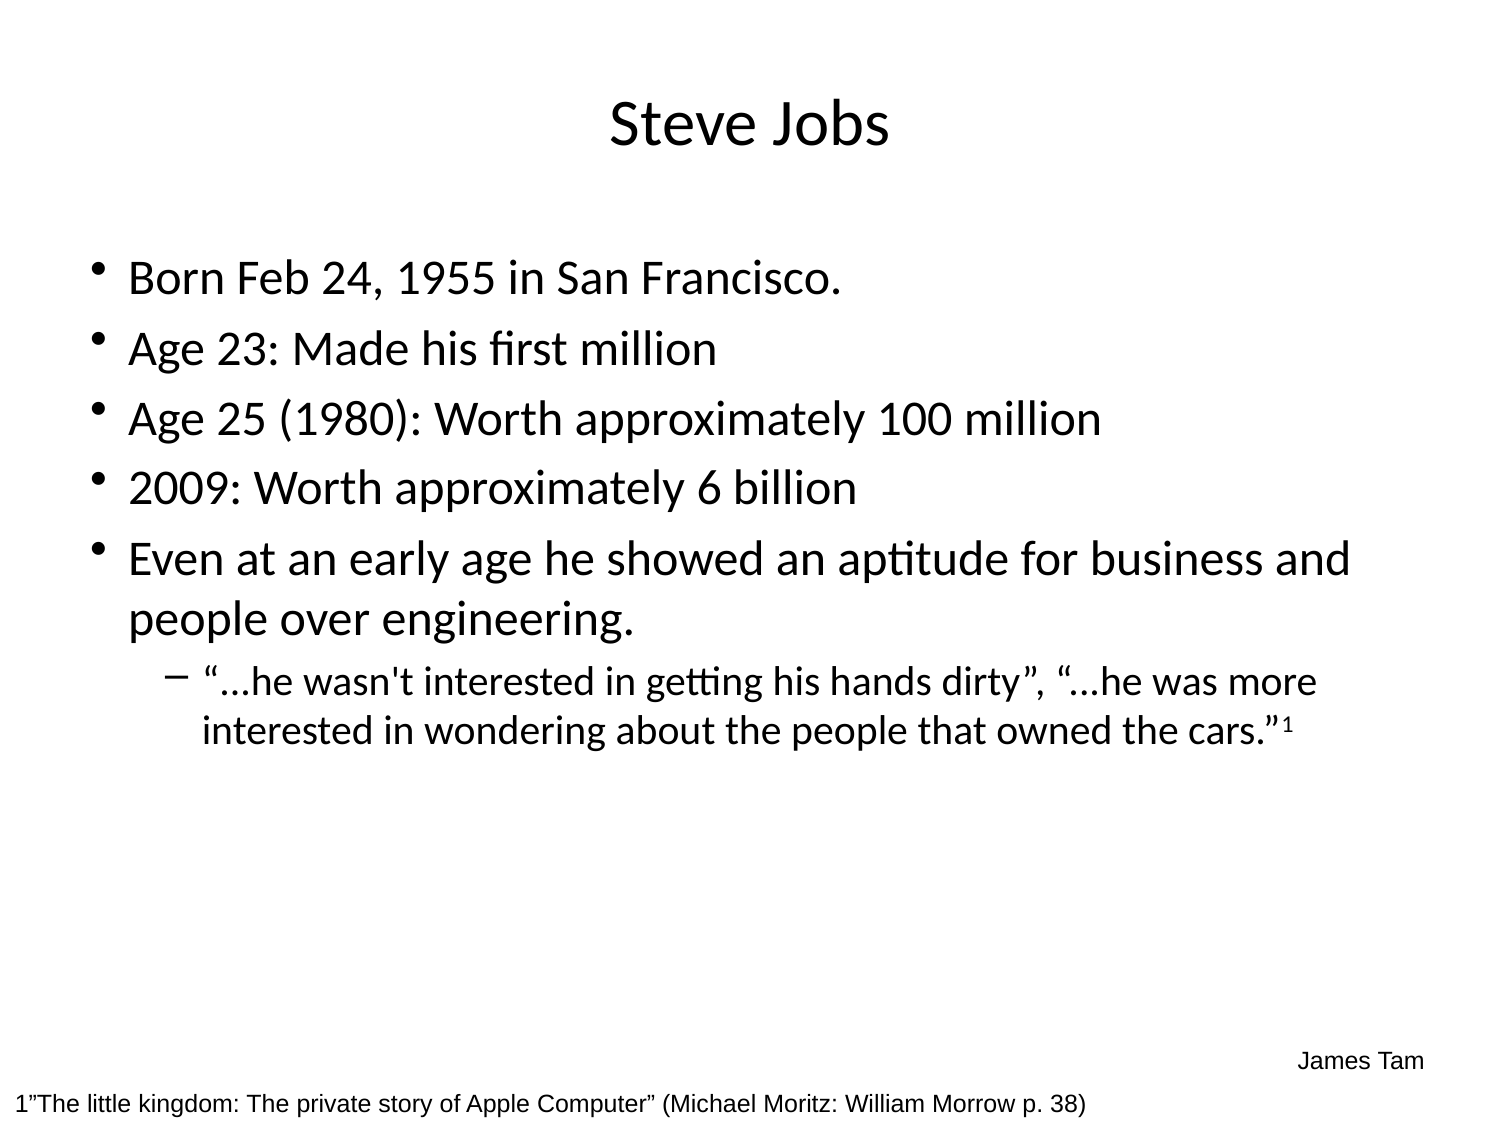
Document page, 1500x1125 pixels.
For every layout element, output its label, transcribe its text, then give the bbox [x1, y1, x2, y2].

text_box 1”The little kingdom: The private story of Apple Computer” (Michael Moritz: William Morrow p. 38) [0, 1079, 1375, 1125]
title Steve Jobs [75, 50, 1425, 188]
list Born Feb 24, 1955 in San Francisco. Age 23: Made his first million Age 25 (1980): Worth approximately 100 million 2009: Worth approximately 6 billion Even at an early age he showed an aptitude for business and people over engineering. “...he wasn't interested in getting his hands dirty”, “...he was more interested in wondering about the people that owned the cars.”1 [75, 237, 1425, 1005]
